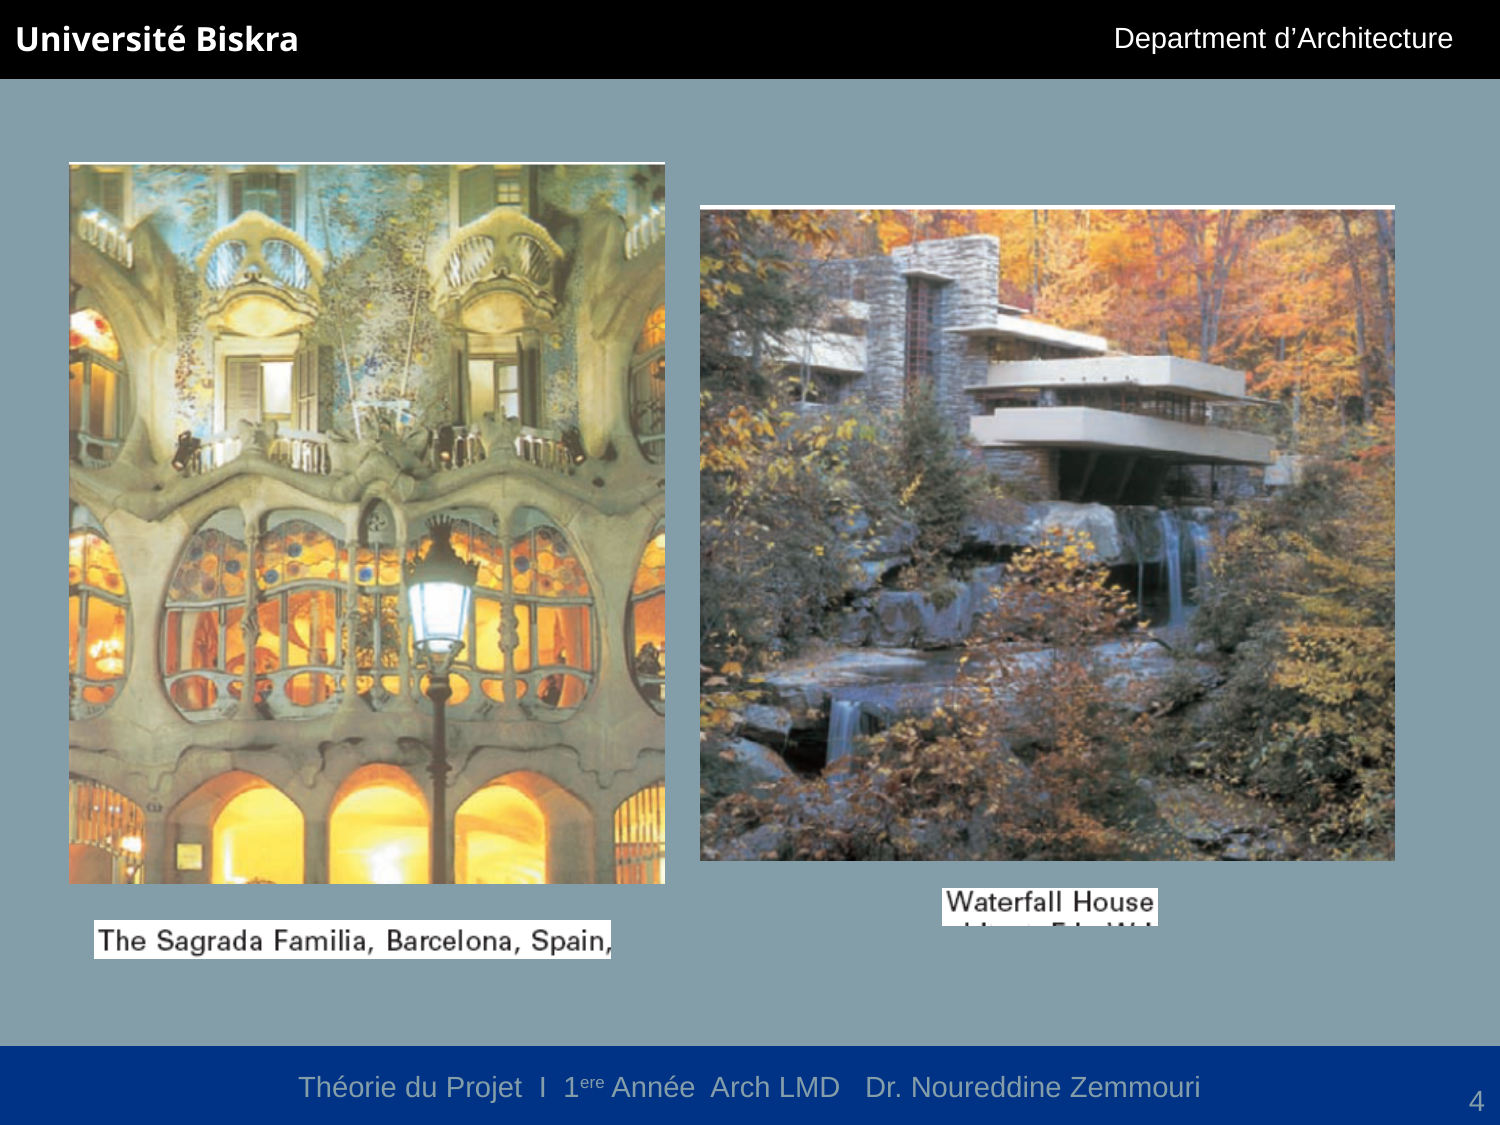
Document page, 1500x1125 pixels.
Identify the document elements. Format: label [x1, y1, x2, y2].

picture [700, 205, 1395, 862]
picture [68, 161, 666, 884]
picture [94, 920, 611, 959]
picture [941, 888, 1158, 927]
